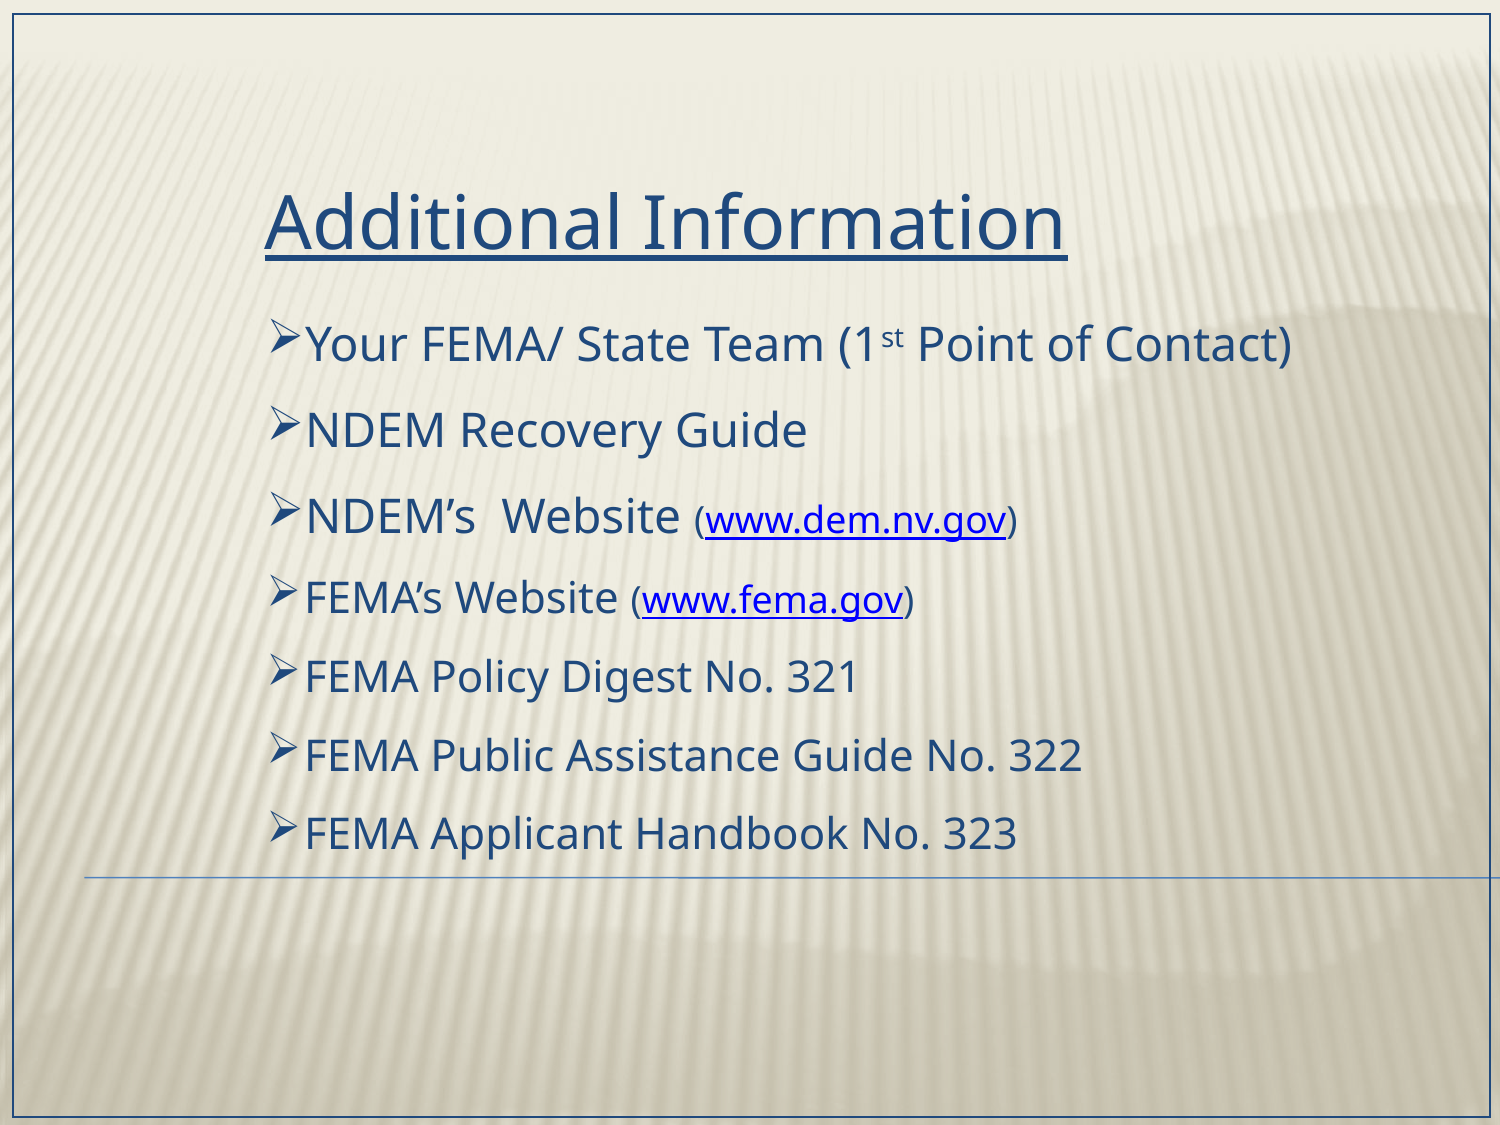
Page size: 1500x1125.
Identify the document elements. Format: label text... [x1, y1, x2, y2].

text_box Your FEMA/ State Team (1st Point of Contact) NDEM Recovery Guide NDEM’s Website (www.dem.nv.gov) FEMA’s Website (www.fema.gov) FEMA Policy Digest No. 321 FEMA Public Assistance Guide No. 322 FEMA Applicant Handbook No. 323 [1491, 219, 1500, 986]
text_box [13, 14, 1491, 1117]
text_box Additional Information [249, 167, 1296, 273]
